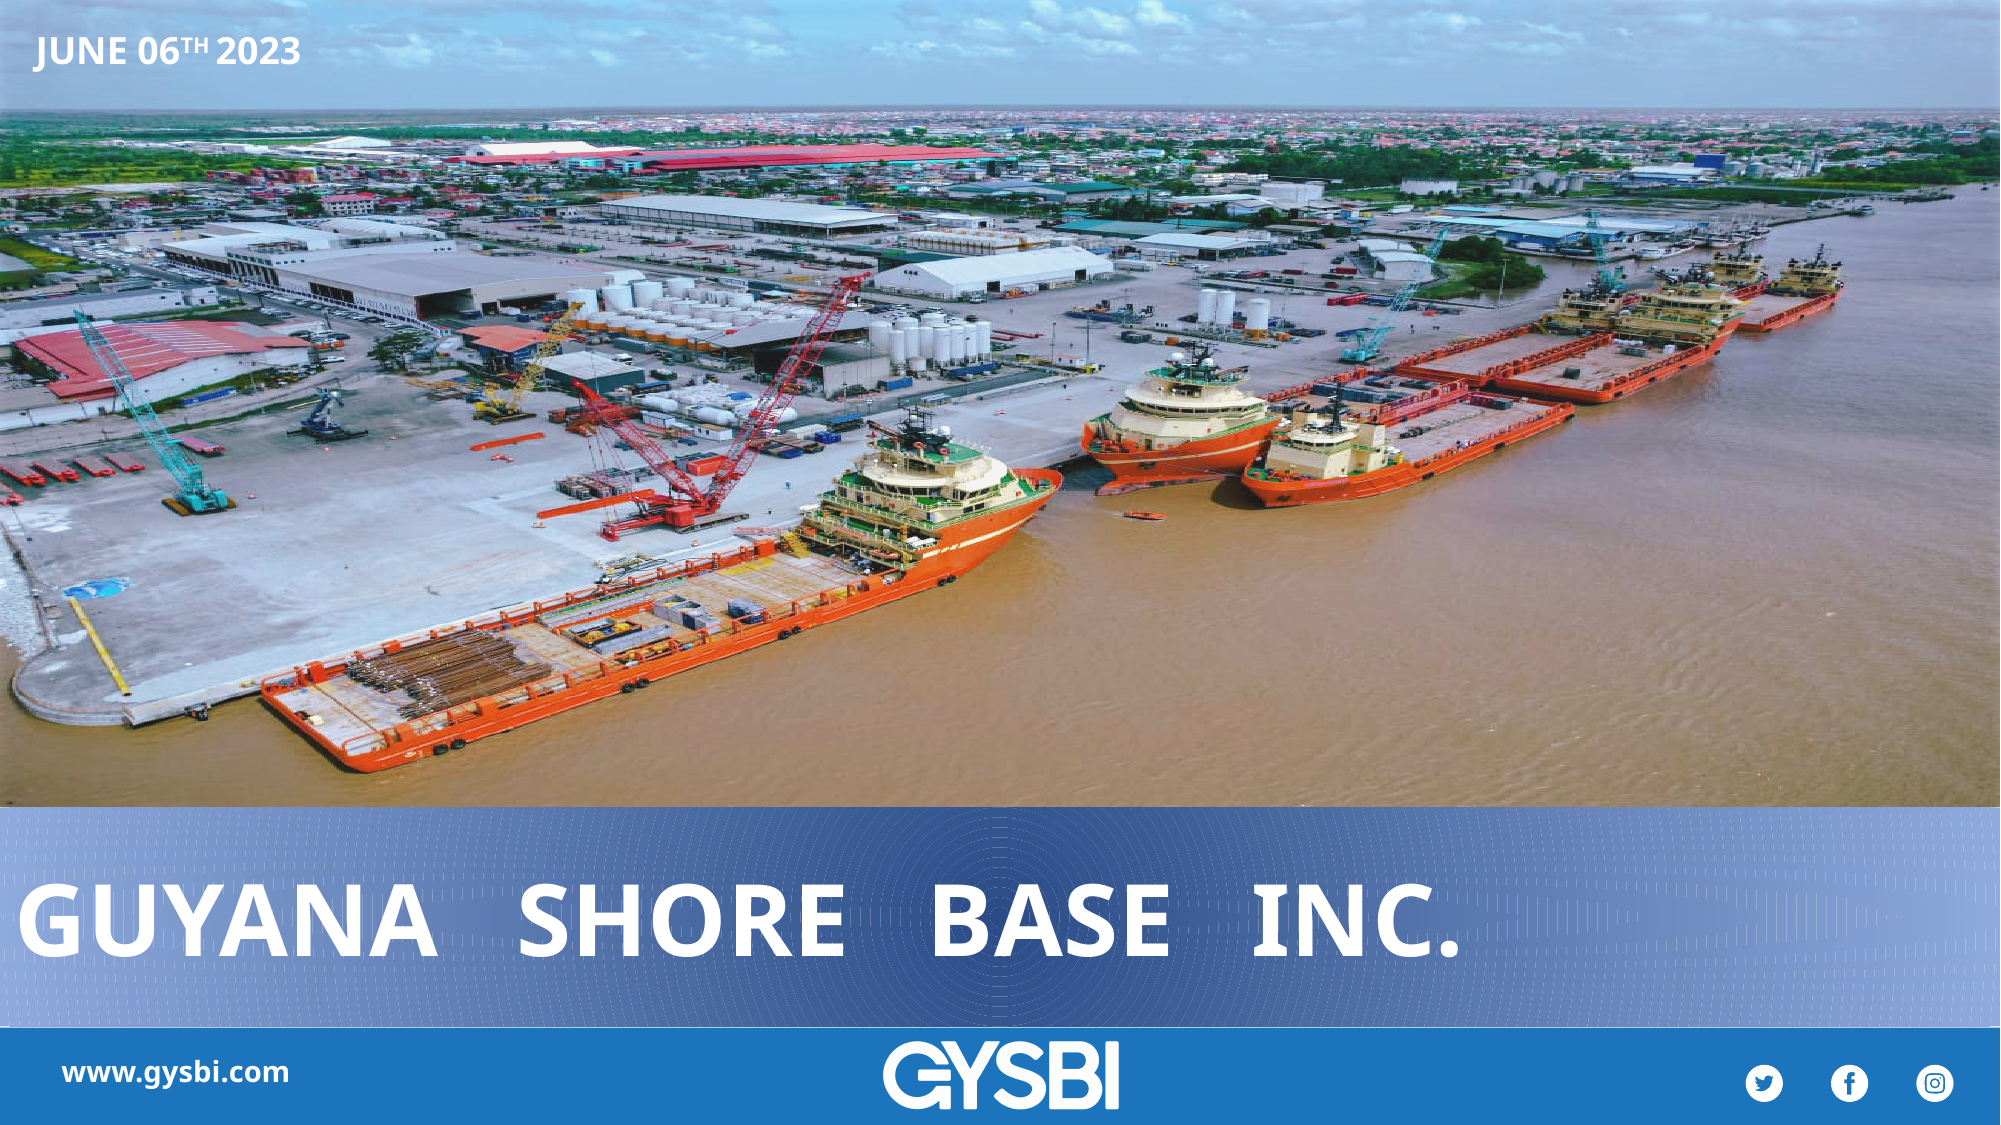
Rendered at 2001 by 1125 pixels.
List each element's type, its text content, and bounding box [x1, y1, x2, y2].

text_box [0, 1000, 2000, 1125]
picture [0, 0, 2000, 807]
text_box [0, 807, 2000, 1000]
text_box GUYANA SHORE BASE INC. [0, 848, 1557, 984]
